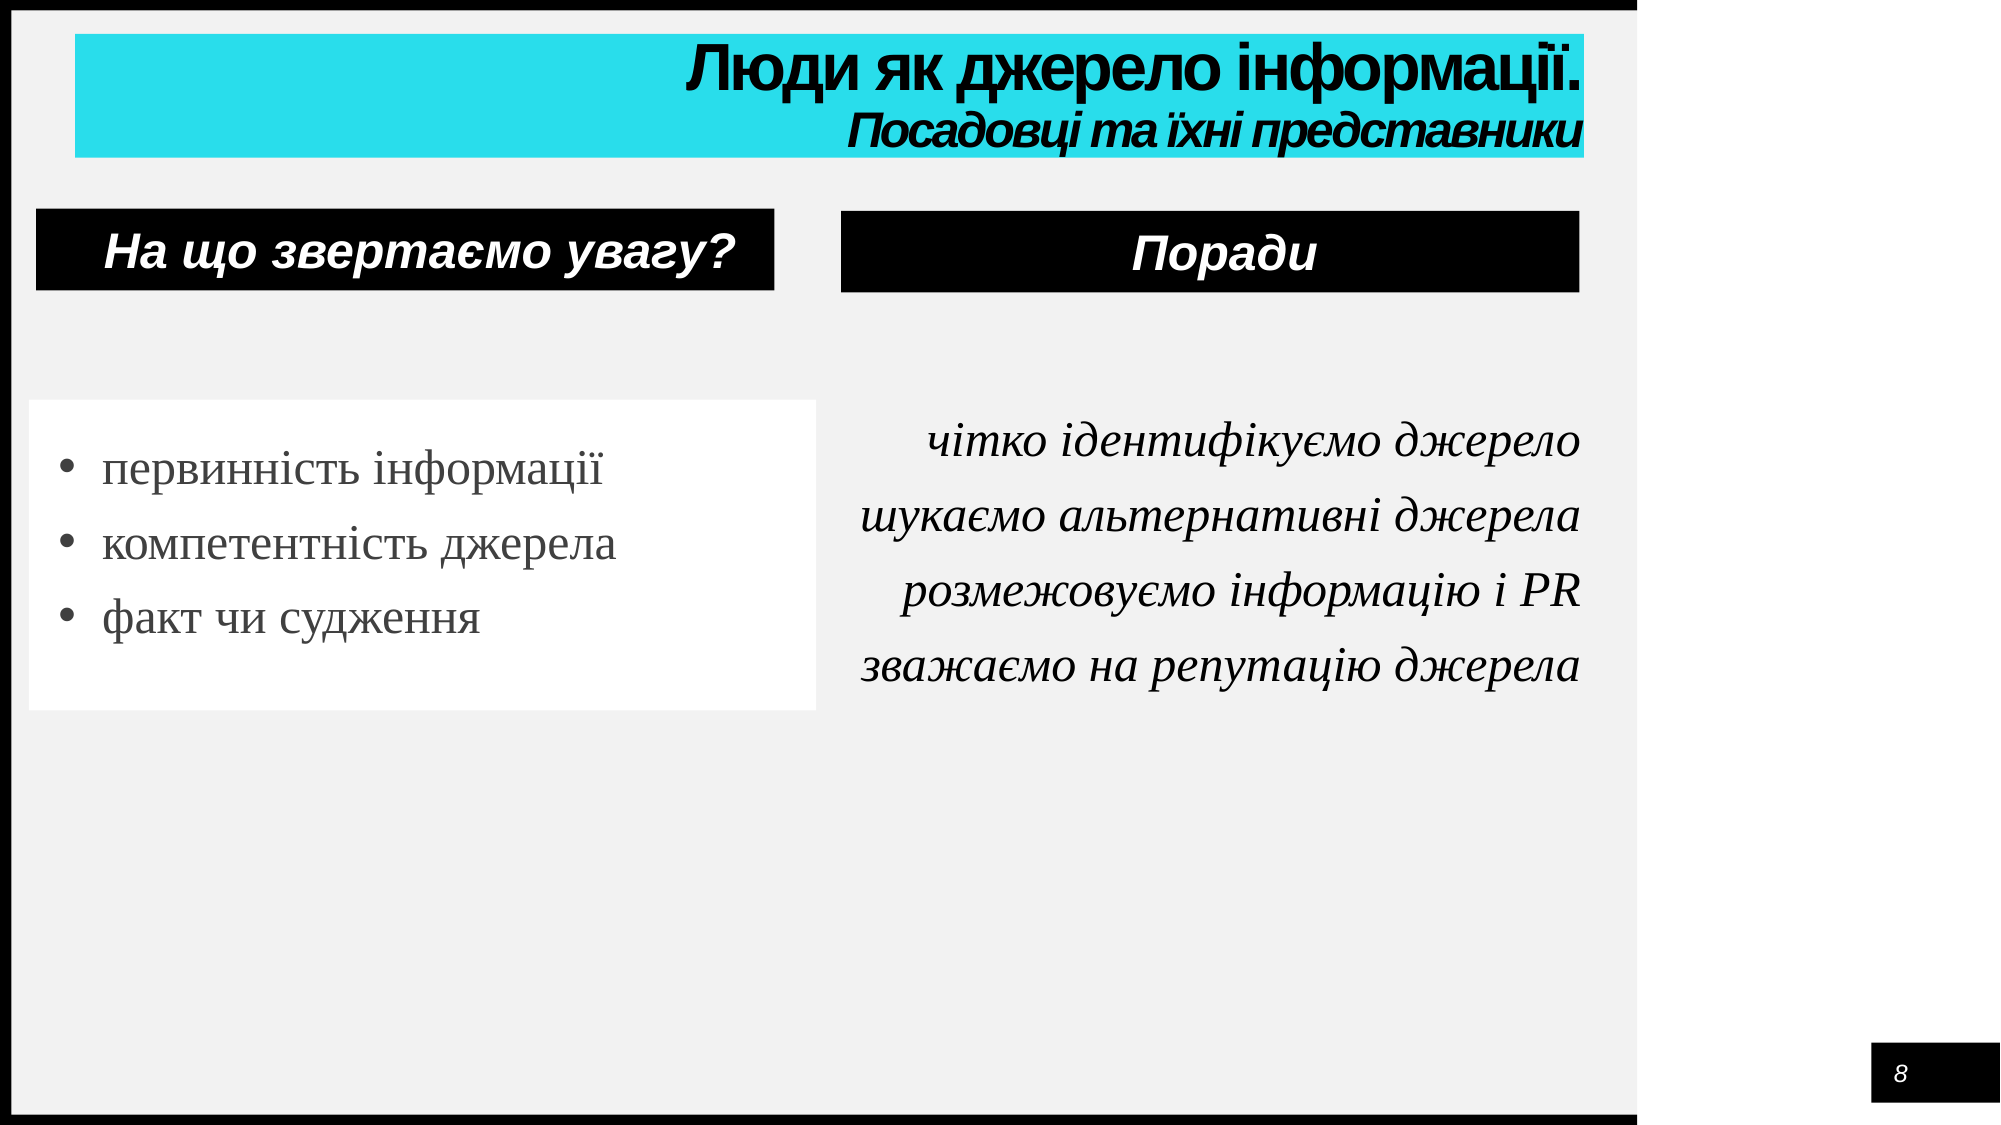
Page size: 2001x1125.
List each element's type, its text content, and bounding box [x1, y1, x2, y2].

text_box 8 [1877, 1050, 1924, 1095]
list чітко ідентифікуємо джерело шукаємо альтернативні джерела розмежовуємо інформацію і PR зважаємо на репутацію джерела [842, 413, 1582, 923]
title Люди як джерело інформації. Посадовці та їхні представники [75, 33, 1584, 158]
list Поради [840, 210, 1580, 293]
list На що звертаємо увагу? [35, 208, 775, 291]
list первинність інформації компетентність джерела факт чи судження [28, 399, 817, 711]
